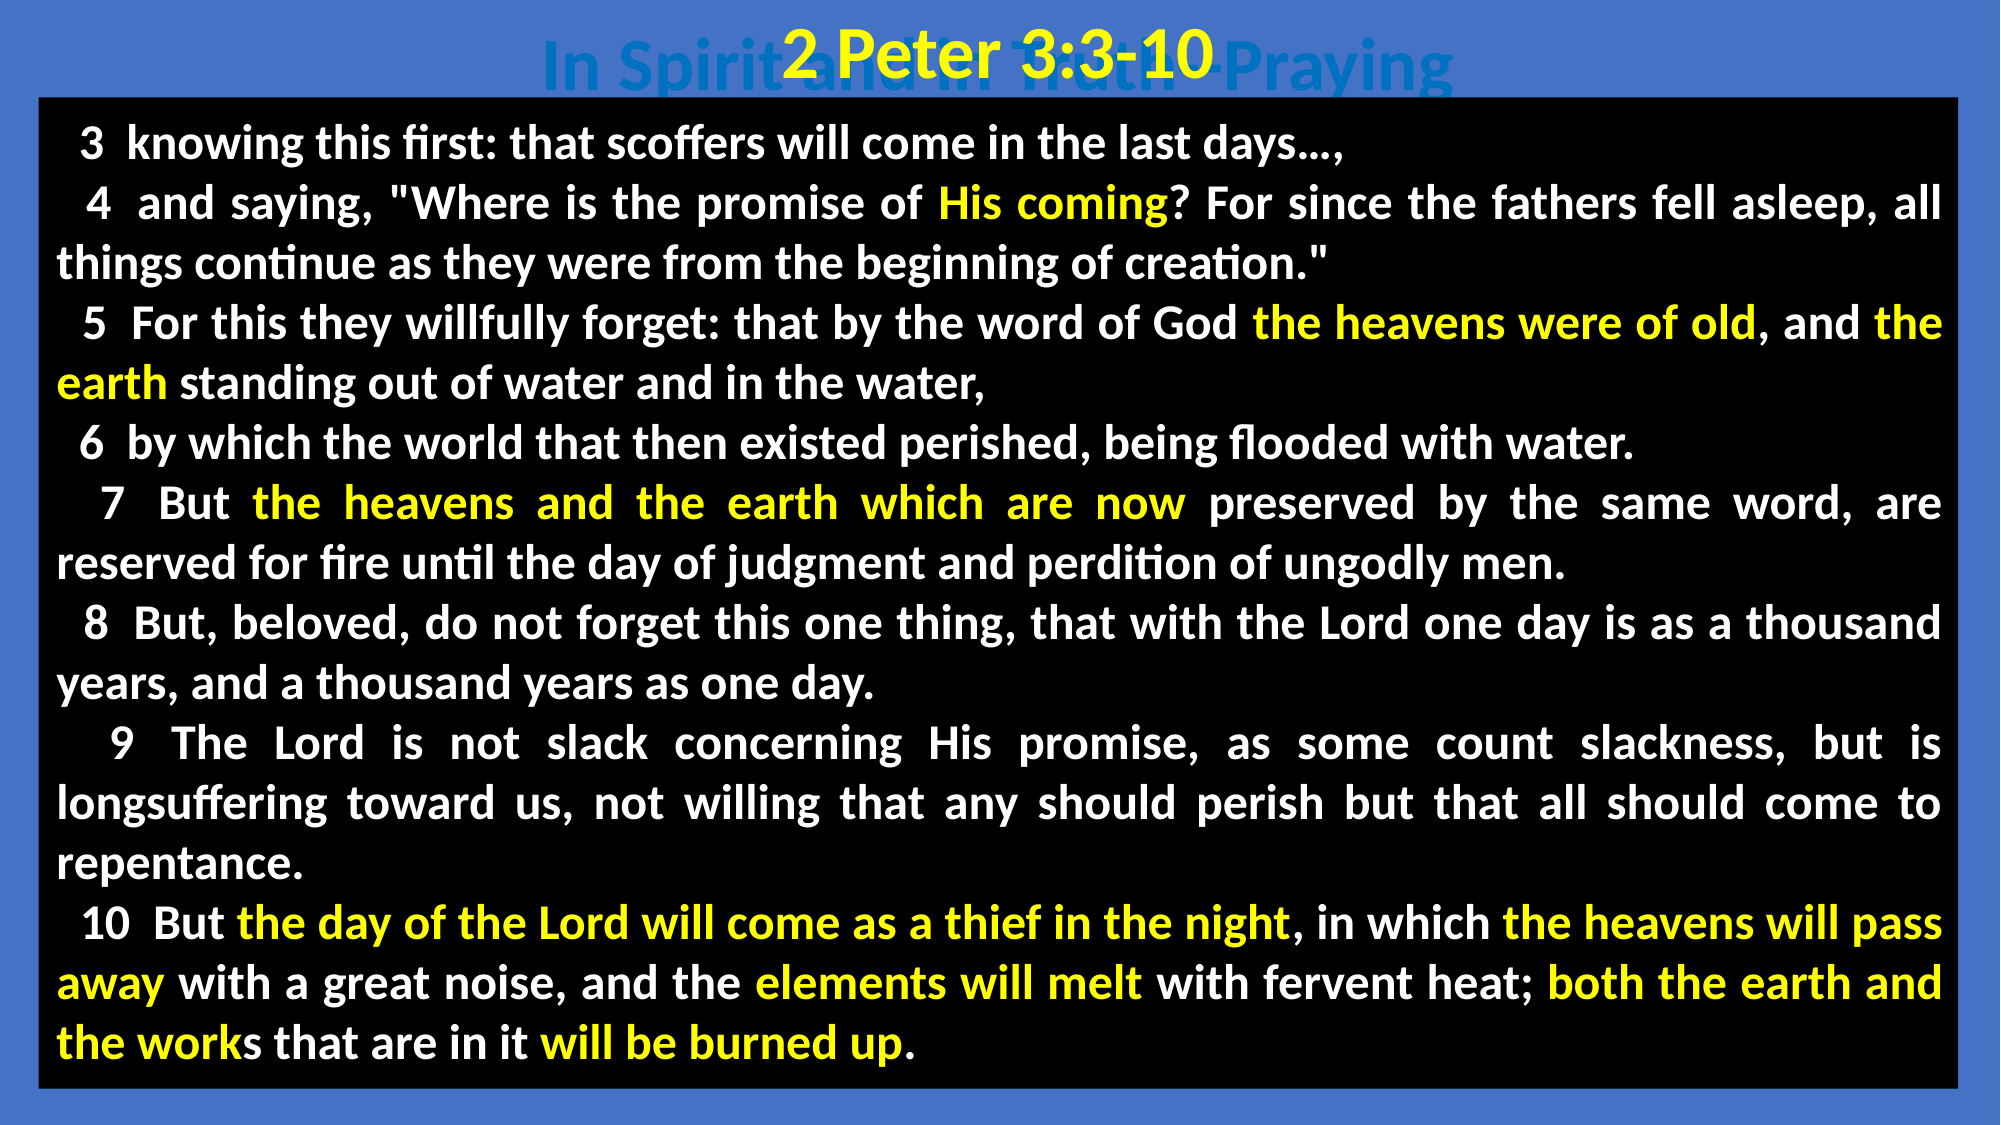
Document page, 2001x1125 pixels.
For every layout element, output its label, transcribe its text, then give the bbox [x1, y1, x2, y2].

text_box [38, 101, 1959, 1089]
text_box 2 Peter 3:3-10 [38, 0, 1959, 101]
text_box 3 knowing this first: that scoffers will come in the last days…, 4 and saying, "Where is the promise of His coming? For since the fathers fell asleep, all things continue as they were from the beginning of creation." 5 For this they willfully forget: that by the word of God the heavens were of old, and the earth standing out of water and in the water, 6 by which the world that then existed perished, being flooded with water. 7 But the heavens and the earth which are now preserved by the same word, are reserved for fire until the day of judgment and perdition of ungodly men. 8 But, beloved, do not forget this one thing, that with the Lord one day is as a thousand years, and a thousand years as one day. 9 The Lord is not slack concerning His promise, as some count slackness, but is longsuffering toward us, not willing that any should perish but that all should come to repentance. 10 But the day of the Lord will come as a thief in the night, in which the heavens will pass away with a great noise, and the elements will melt with fervent heat; both the earth and the works that are in it will be burned up. [41, 101, 1959, 1077]
